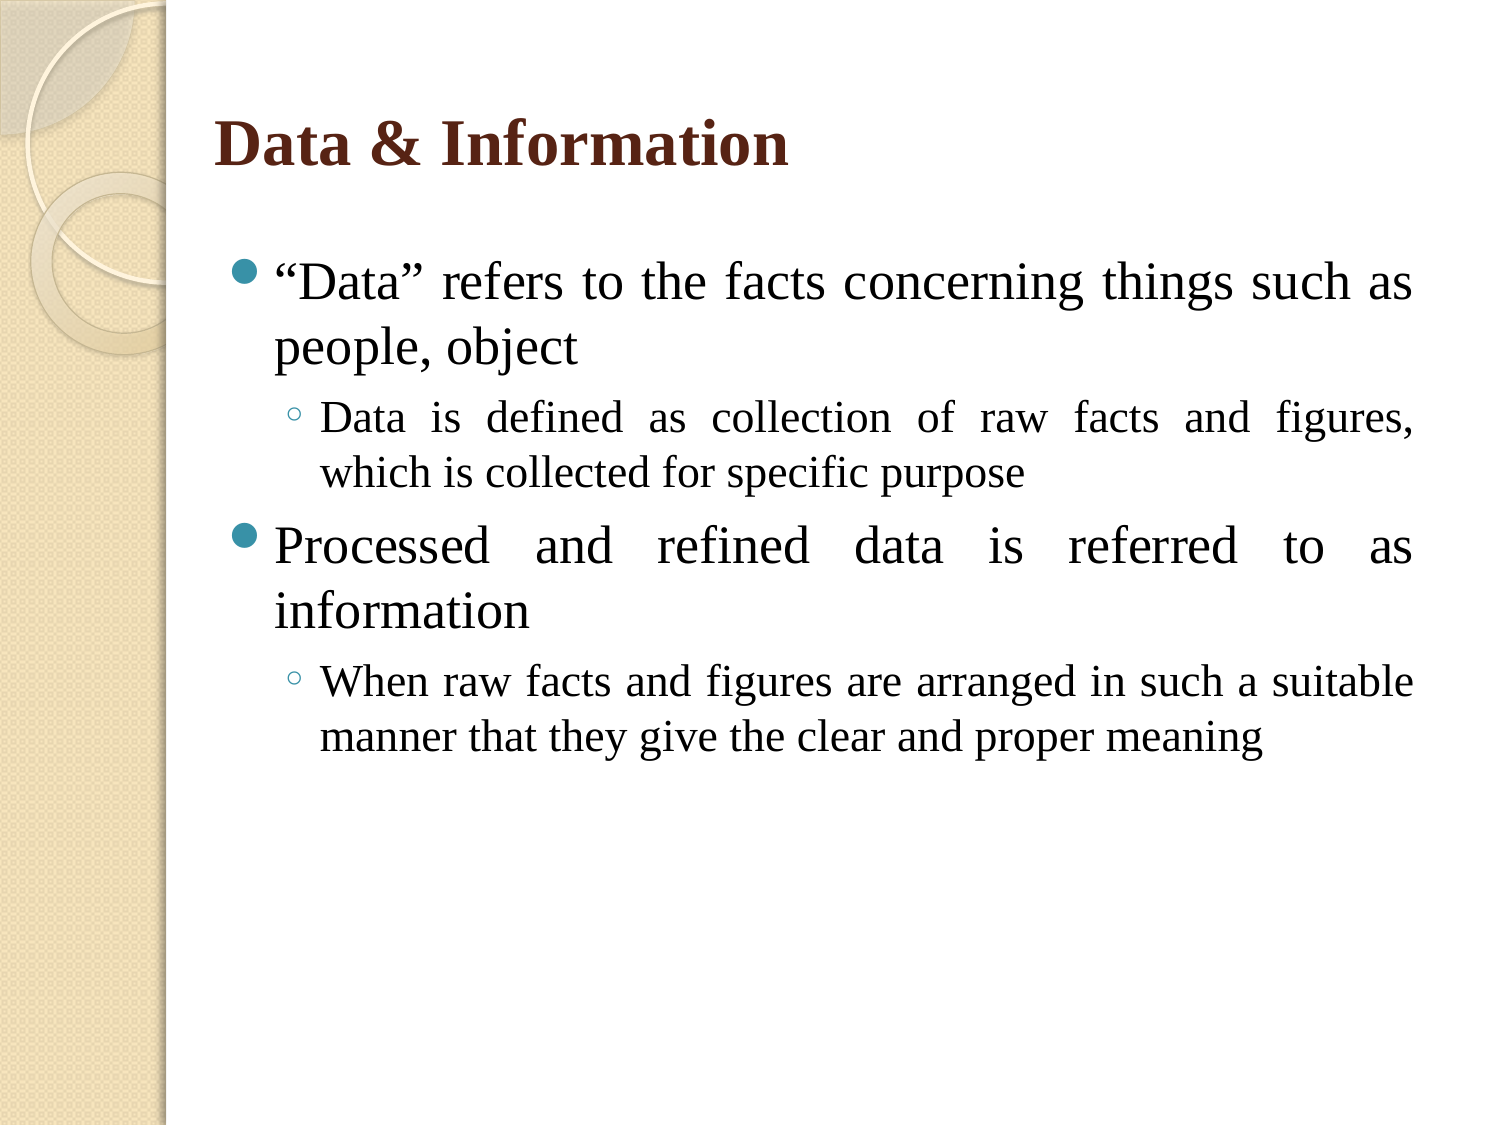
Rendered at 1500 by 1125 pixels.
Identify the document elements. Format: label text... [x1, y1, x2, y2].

list “Data” refers to the facts concerning things such as people, object Data is defined as collection of raw facts and figures, which is collected for specific purpose Processed and refined data is referred to as information When raw facts and figures are arranged in such a suitable manner that they give the clear and proper meaning [200, 237, 1430, 1025]
title Data & Information [200, 45, 1430, 233]
